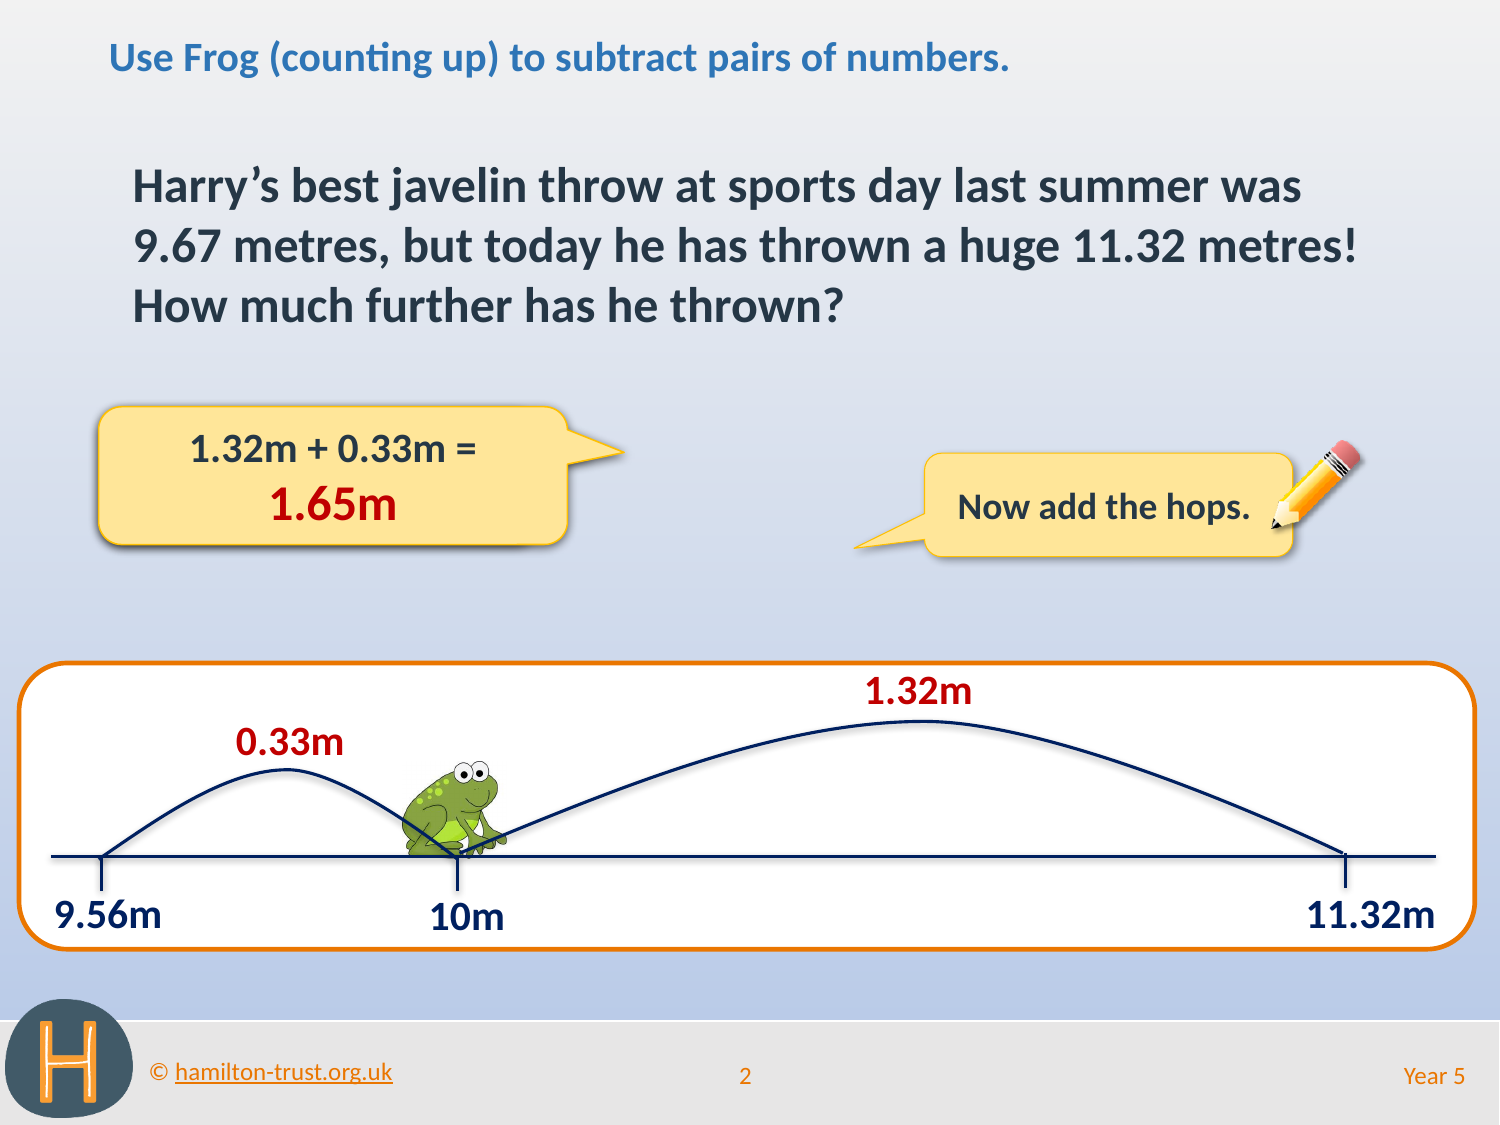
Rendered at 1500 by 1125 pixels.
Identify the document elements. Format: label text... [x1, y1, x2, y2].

text_box Harry’s best javelin throw at sports day last summer was 9.67 metres, but today he has thrown a huge 11.32 metres! How much further has he thrown? [117, 145, 1383, 341]
text_box [1343, 663, 1475, 921]
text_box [924, 436, 1371, 557]
text_box Use Frog (counting up) to subtract pairs of numbers. [94, 22, 1428, 88]
footer Year 5 [870, 1044, 1482, 1105]
text_box 11.32m [1270, 879, 1471, 945]
text_box 9.56m [29, 879, 98, 945]
text_box 1.32m + 0.33m = 1.65m [98, 406, 625, 545]
text_box [47, 866, 1447, 950]
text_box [98, 706, 526, 947]
picture [5, 999, 133, 1118]
text_box [19, 663, 459, 931]
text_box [459, 655, 1343, 854]
slide_number 2 [686, 1044, 805, 1105]
